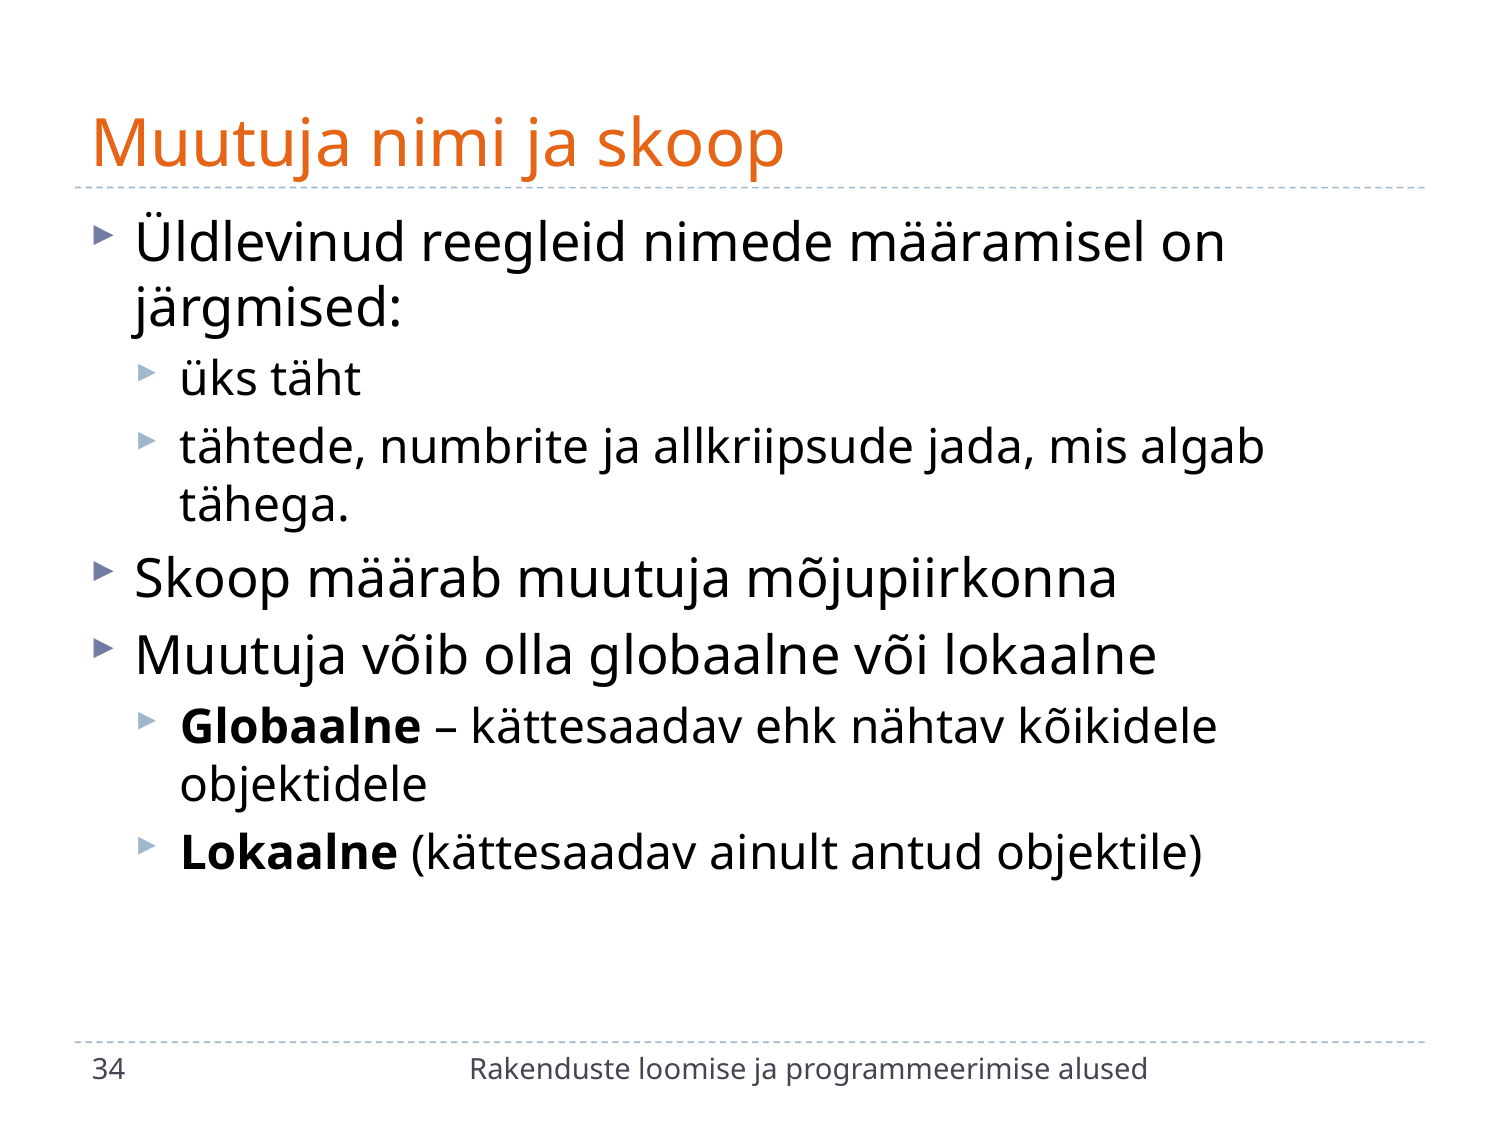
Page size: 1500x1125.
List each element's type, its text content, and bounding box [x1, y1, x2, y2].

list Üldlevinud reegleid nimede määramisel on järgmised: üks täht tähtede, numbrite ja allkriipsude jada, mis algab tähega. Skoop määrab muutuja mõjupiirkonna Muutuja võib olla globaalne või lokaalne Globaalne – kättesaadav ehk nähtav kõikidele objektidele Lokaalne (kättesaadav ainult antud objektile) [75, 200, 1425, 1010]
footer Rakenduste loomise ja programmeerimise alused [442, 1042, 1176, 1103]
title Muutuja nimi ja skoop [75, 24, 1425, 188]
slide_number 34 [76, 1042, 426, 1103]
